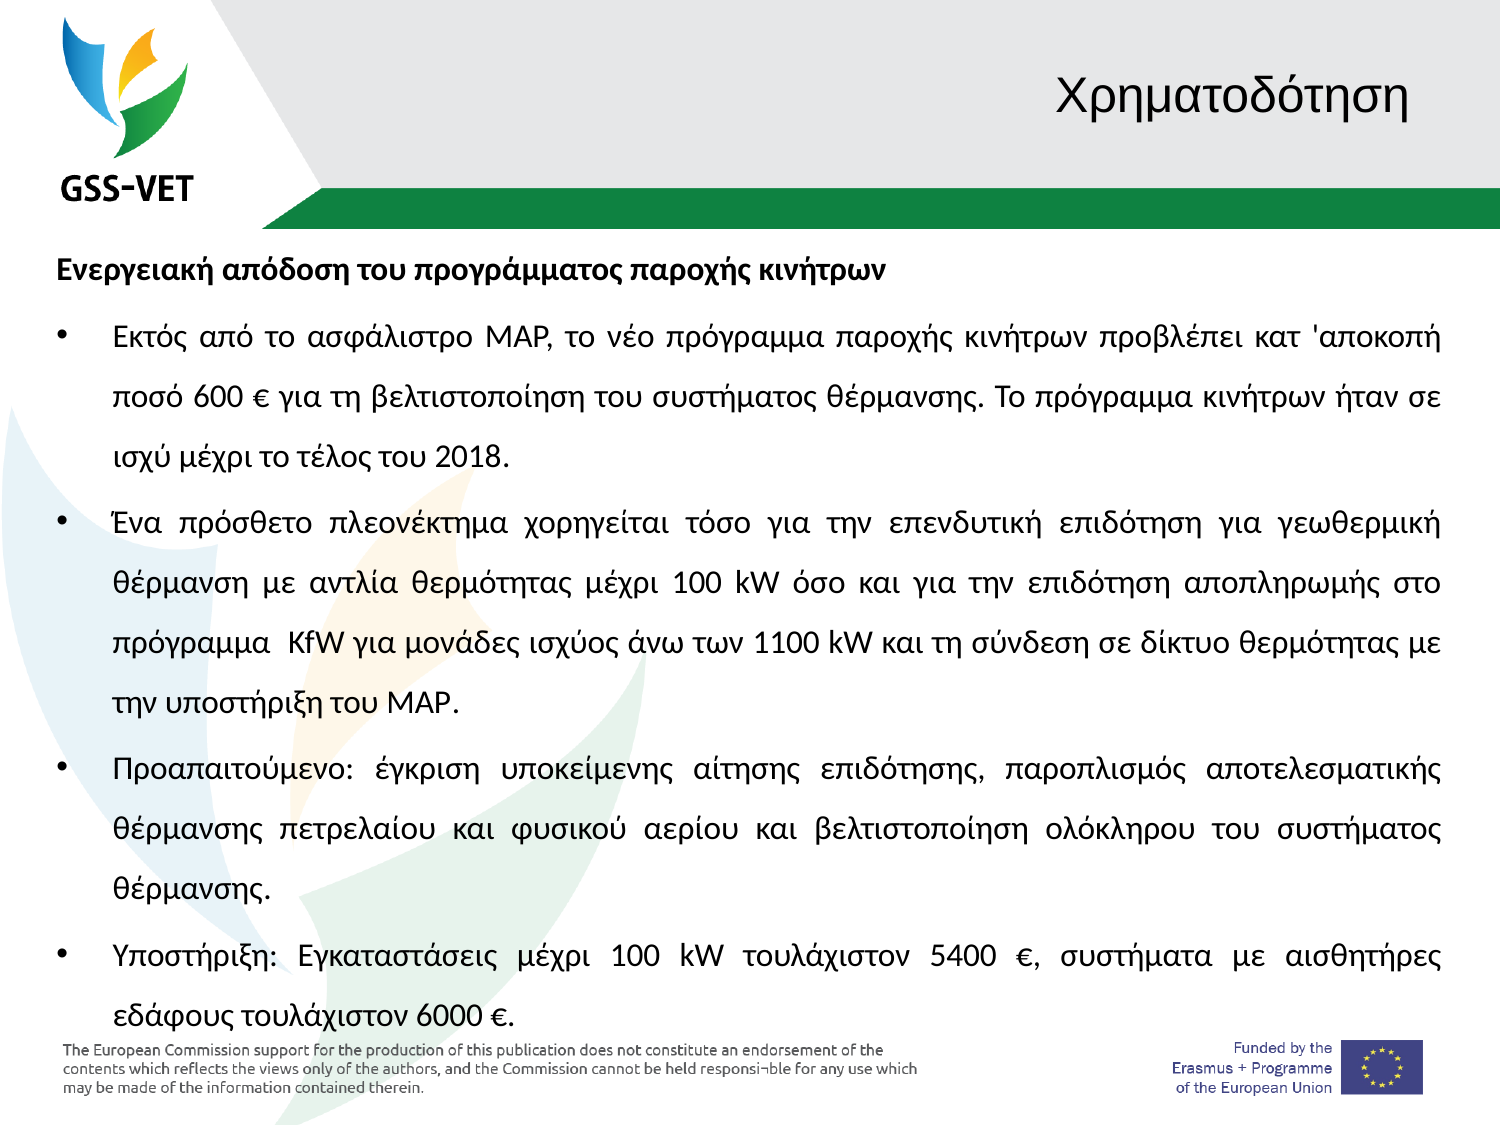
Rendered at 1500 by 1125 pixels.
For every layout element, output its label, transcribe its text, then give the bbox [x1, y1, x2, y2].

list Ενεργειακή απόδοση του προγράμματος παροχής κινήτρων Εκτός από το ασφάλιστρο MAP, το νέο πρόγραμμα παροχής κινήτρων προβλέπει κατ 'αποκοπή ποσό 600 € για τη βελτιστοποίηση του συστήματος θέρμανσης. Το πρόγραμμα κινήτρων ήταν σε ισχύ μέχρι το τέλος του 2018. Ένα πρόσθετο πλεονέκτημα χορηγείται τόσο για την επενδυτική επιδότηση για γεωθερμική θέρμανση με αντλία θερμότητας μέχρι 100 kW όσο και για την επιδότηση αποπληρωμής στο πρόγραμμα KfW για μονάδες ισχύος άνω των 1100 kW και τη σύνδεση σε δίκτυο θερμότητας με την υποστήριξη του MAP. Προαπαιτούμενο: έγκριση υποκείμενης αίτησης επιδότησης, παροπλισμός αποτελεσματικής θέρμανσης πετρελαίου και φυσικού αερίου και βελτιστοποίηση ολόκληρου του συστήματος θέρμανσης. Υποστήριξη: Εγκαταστάσεις μέχρι 100 kW τουλάχιστον 5400 €, συστήματα με αισθητήρες εδάφους τουλάχιστον 6000 €. [41, 219, 1459, 1035]
picture [0, 0, 1500, 1125]
title Χρηματοδότηση [324, 0, 1425, 185]
